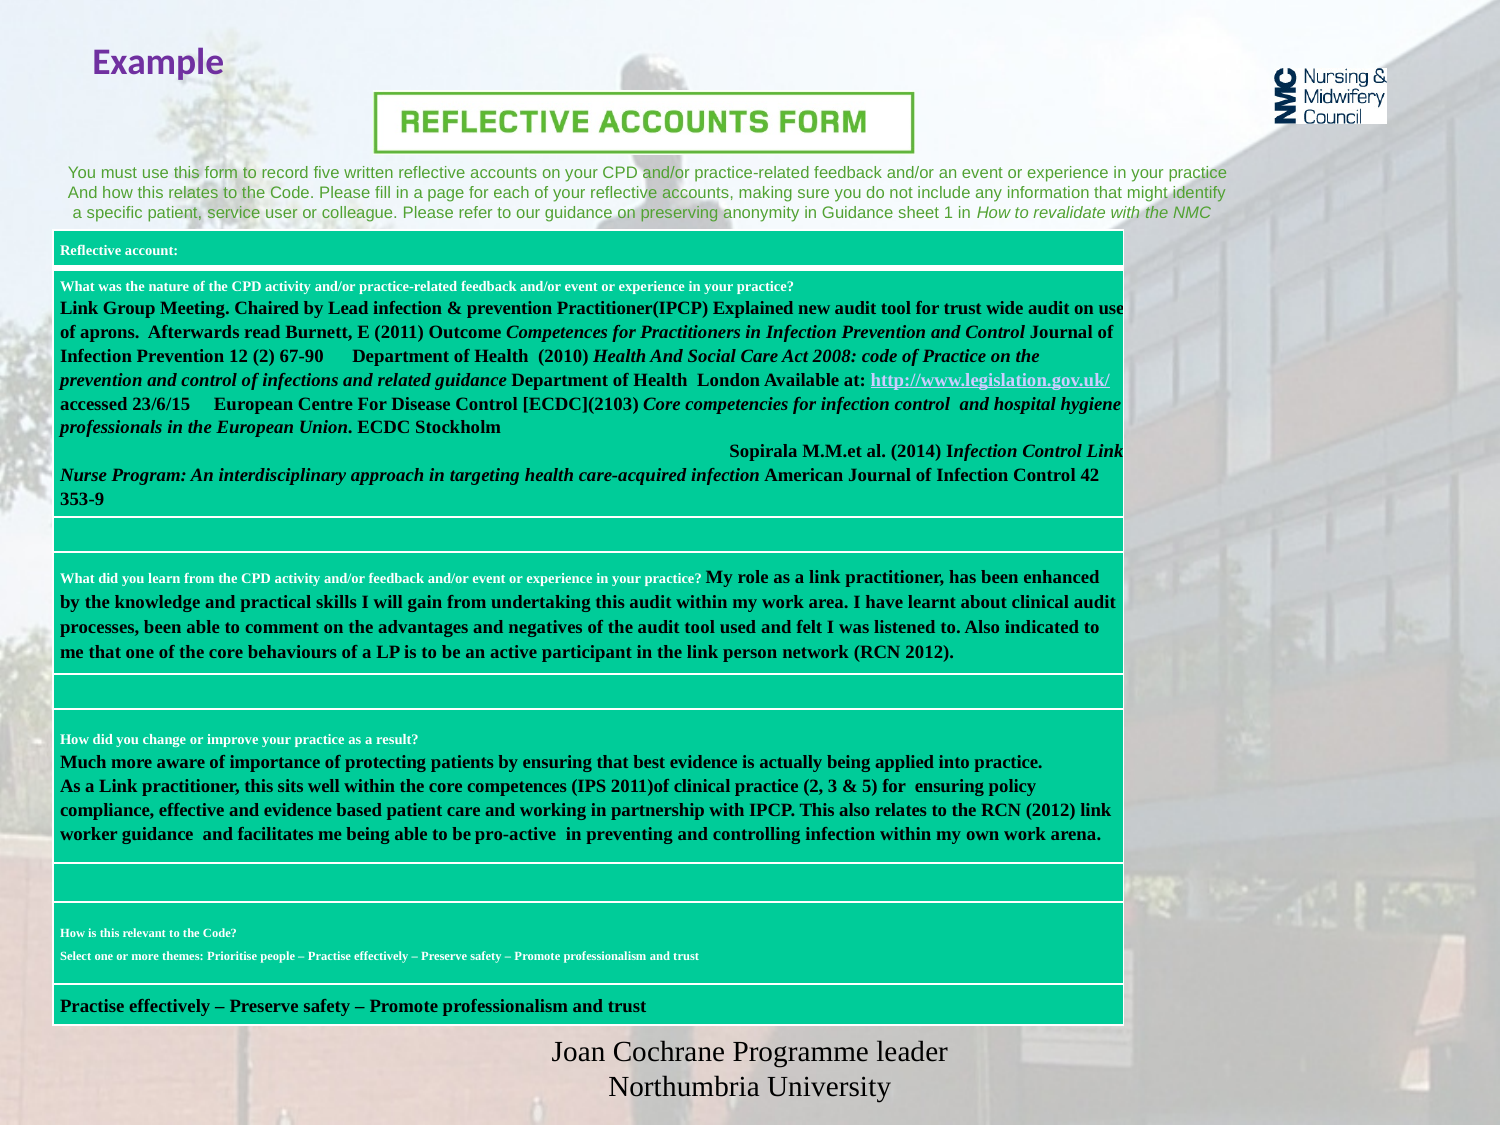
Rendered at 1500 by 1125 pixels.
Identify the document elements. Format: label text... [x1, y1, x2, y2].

table_cell [54, 675, 1123, 708]
table_cell What was the nature of the CPD activity and/or practice-related feedback and/or event or experience in your practice? Link Group Meeting. Chaired by Lead infection & prevention Practitioner(IPCP) Explained new audit tool for trust wide audit on use of aprons. Afterwards read Burnett, E (2011) Outcome Competences for Practitioners in Infection Prevention and Control Journal of Infection Prevention 12 (2) 67-90 Department of Health (2010) Health And Social Care Act 2008: code of Practice on the prevention and control of infections and related guidance Department of Health London Available at: http://www.legislation.gov.uk/ accessed 23/6/15 European Centre For Disease Control [ECDC](2103) Core competencies for infection control and hospital hygiene professionals in the European Union. ECDC Stockholm Sopirala M.M.et al. (2014) Infection Control Link Nurse Program: An interdisciplinary approach in targeting health care-acquired infection American Journal of Infection Control 42 353-9 [54, 271, 1123, 516]
text_box [447, 259, 1500, 334]
table_cell How did you change or improve your practice as a result? Much more aware of importance of protecting patients by ensuring that best evidence is actually being applied into practice. As a Link practitioner, this sits well within the core competences (IPS 2011)of clinical practice (2, 3 & 5) for ensuring policy compliance, effective and evidence based patient care and working in partnership with IPCP. This also relates to the RCN (2012) link worker guidance and facilitates me being able to be pro-active in preventing and controlling infection within my own work arena. [54, 710, 1123, 862]
table_header Reflective account: [54, 231, 1123, 265]
table_cell Practise effectively – Preserve safety – Promote professionalism and trust [54, 985, 1123, 1024]
footer Joan Cochrane Programme leader Northumbria University [512, 1024, 988, 1101]
text_box Example [77, 29, 240, 90]
table_cell What did you learn from the CPD activity and/or feedback and/or event or experience in your practice? My role as a link practitioner, has been enhanced by the knowledge and practical skills I will gain from undertaking this audit within my work area. I have learnt about clinical audit processes, been able to comment on the advantages and negatives of the audit tool used and felt I was listened to. Also indicated to me that one of the core behaviours of a LP is to be an active participant in the link person network (RCN 2012). [54, 553, 1123, 673]
table_cell [54, 518, 1123, 551]
table_cell How is this relevant to the Code? Select one or more themes: Prioritise people – Practise effectively – Preserve safety – Promote professionalism and trust [54, 903, 1123, 983]
table_cell [54, 864, 1123, 901]
text_box You must use this form to record five written reflective accounts on your CPD and/or practice-related feedback and/or an event or experience in your practice And how this relates to the Code. Please fill in a page for each of your reflective accounts, making sure you do not include any information that might identify a specific patient, service user or colleague. Please refer to our guidance on preserving anonymity in Guidance sheet 1 in How to revalidate with the NMC [53, 154, 1387, 229]
picture [0, 0, 1500, 1125]
